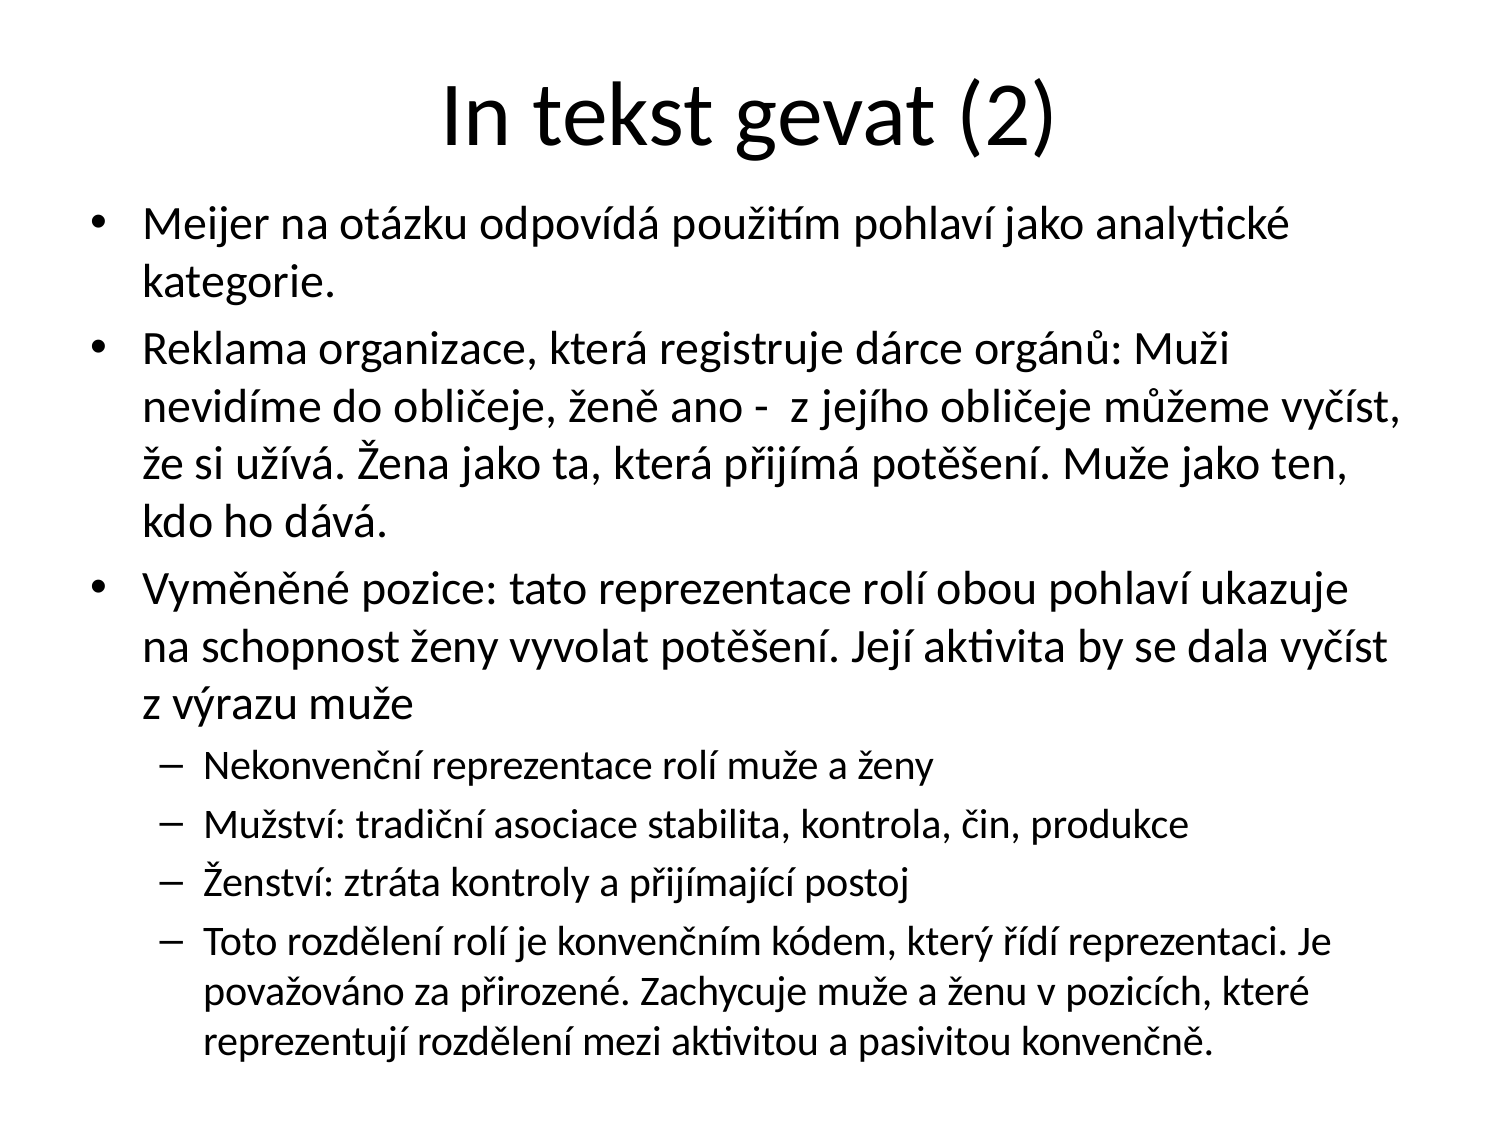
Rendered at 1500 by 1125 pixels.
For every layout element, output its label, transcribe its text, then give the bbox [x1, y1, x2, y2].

title In tekst gevat (2) [75, 45, 1425, 173]
list Meijer na otázku odpovídá použitím pohlaví jako analytické kategorie. Reklama organizace, která registruje dárce orgánů: Muži nevidíme do obličeje, ženě ano - z jejího obličeje můžeme vyčíst, že si užívá. Žena jako ta, která přijímá potěšení. Muže jako ten, kdo ho dává. Vyměněné pozice: tato reprezentace rolí obou pohlaví ukazuje na schopnost ženy vyvolat potěšení. Její aktivita by se dala vyčíst z výrazu muže Nekonvenční reprezentace rolí muže a ženy Mužství: tradiční asociace stabilita, kontrola, čin, produkce Ženství: ztráta kontroly a přijímající postoj Toto rozdělení rolí je konvenčním kódem, který řídí reprezentaci. Je považováno za přirozené. Zachycuje muže a ženu v pozicích, které reprezentují rozdělení mezi aktivitou a pasivitou konvenčně. [75, 184, 1425, 1083]
